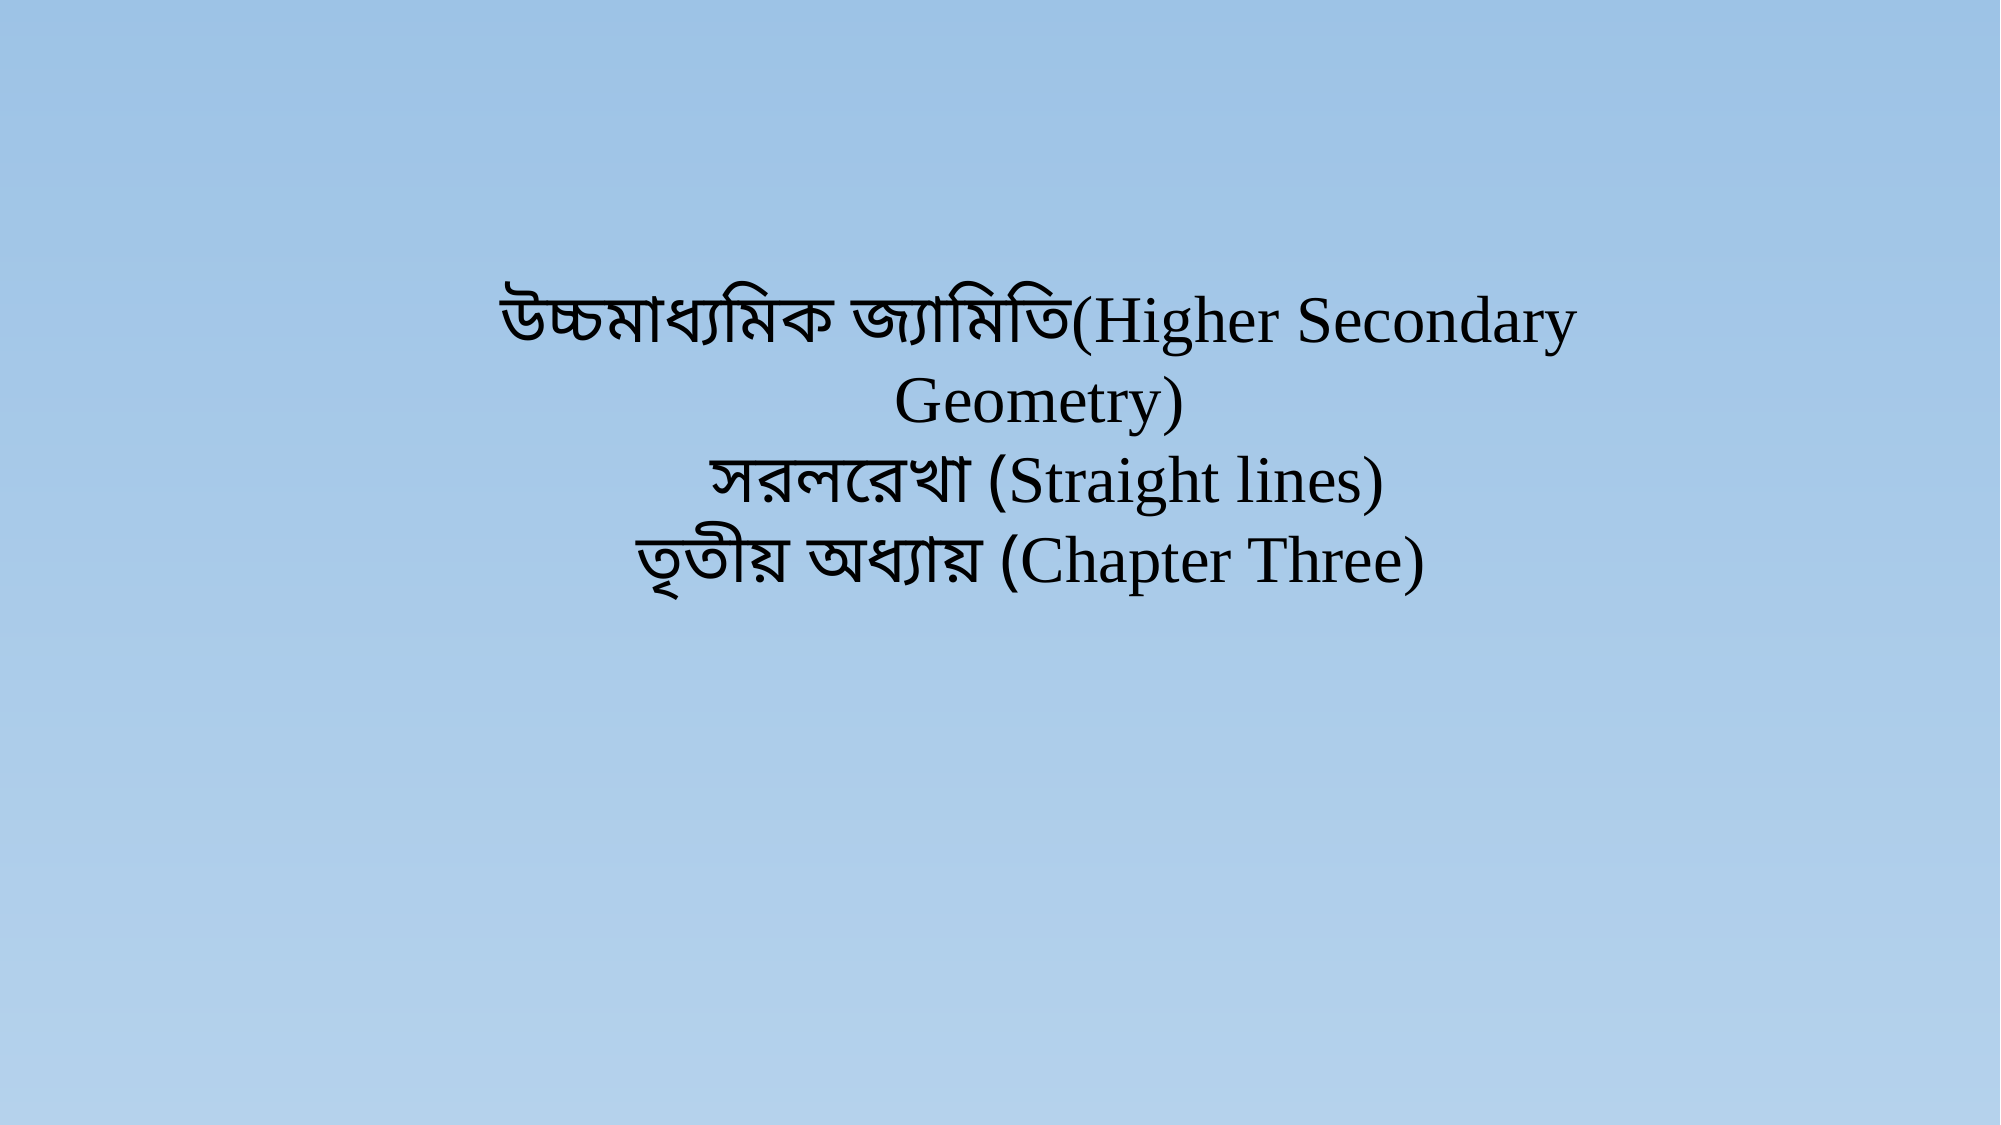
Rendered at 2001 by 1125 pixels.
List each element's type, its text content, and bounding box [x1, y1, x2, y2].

text_box উচ্চমাধ্যমিক জ্যামিতি(Higher Secondary Geometry) সরলরেখা (Straight lines) তৃতীয় অধ্যায় (Chapter Three) [368, 268, 1712, 603]
